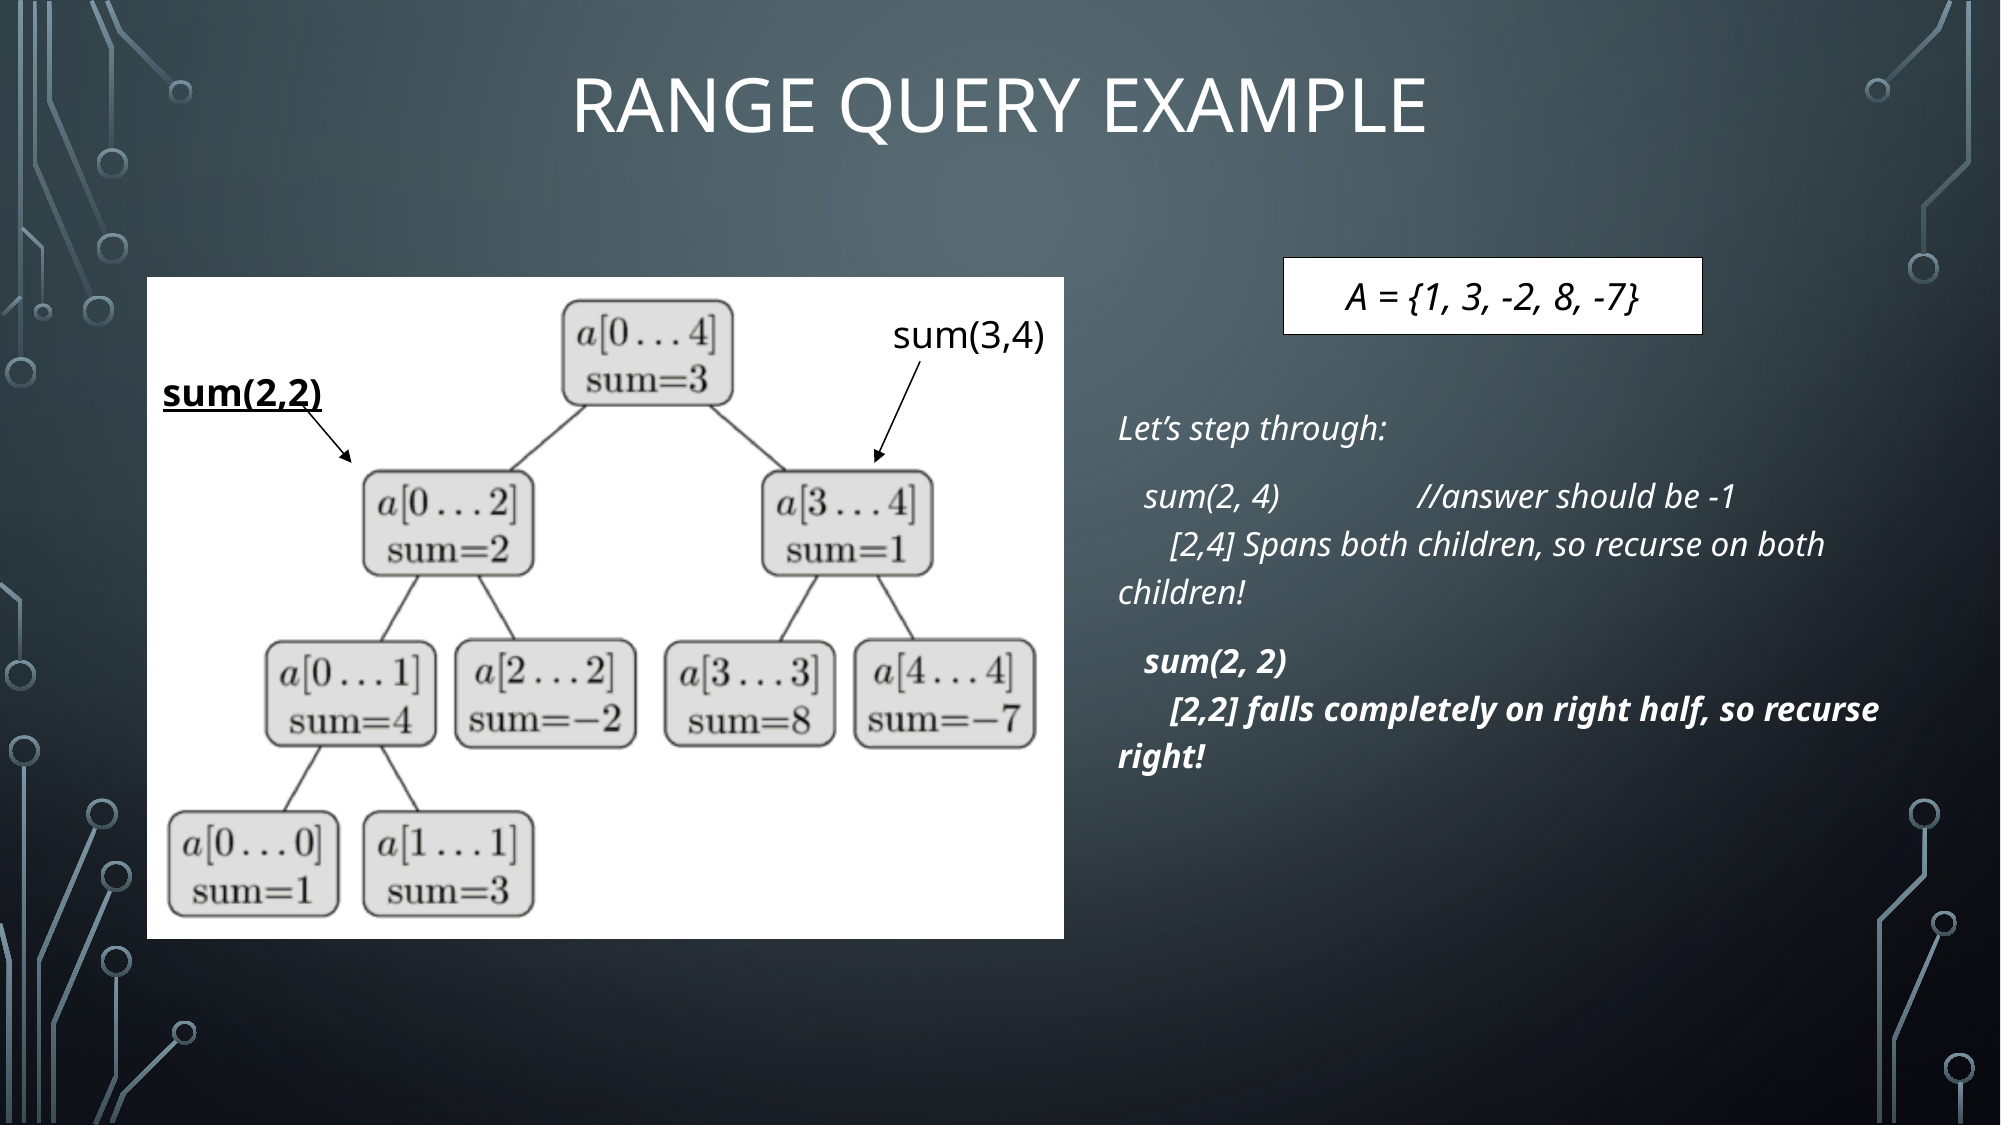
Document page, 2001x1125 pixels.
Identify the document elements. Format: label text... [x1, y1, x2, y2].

text_box A = {1, 3, -2, 8, -7} [1283, 257, 1703, 335]
title Range Query Example [187, 37, 1813, 179]
picture [146, 276, 1064, 939]
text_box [874, 361, 921, 464]
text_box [302, 405, 352, 464]
text_box Let’s step through: sum(2, 4) //answer should be -1 [2,4] Spans both children, so recurse on both children! sum(2, 2) [2,2] falls completely on right half, so recurse right! [1102, 391, 1938, 939]
